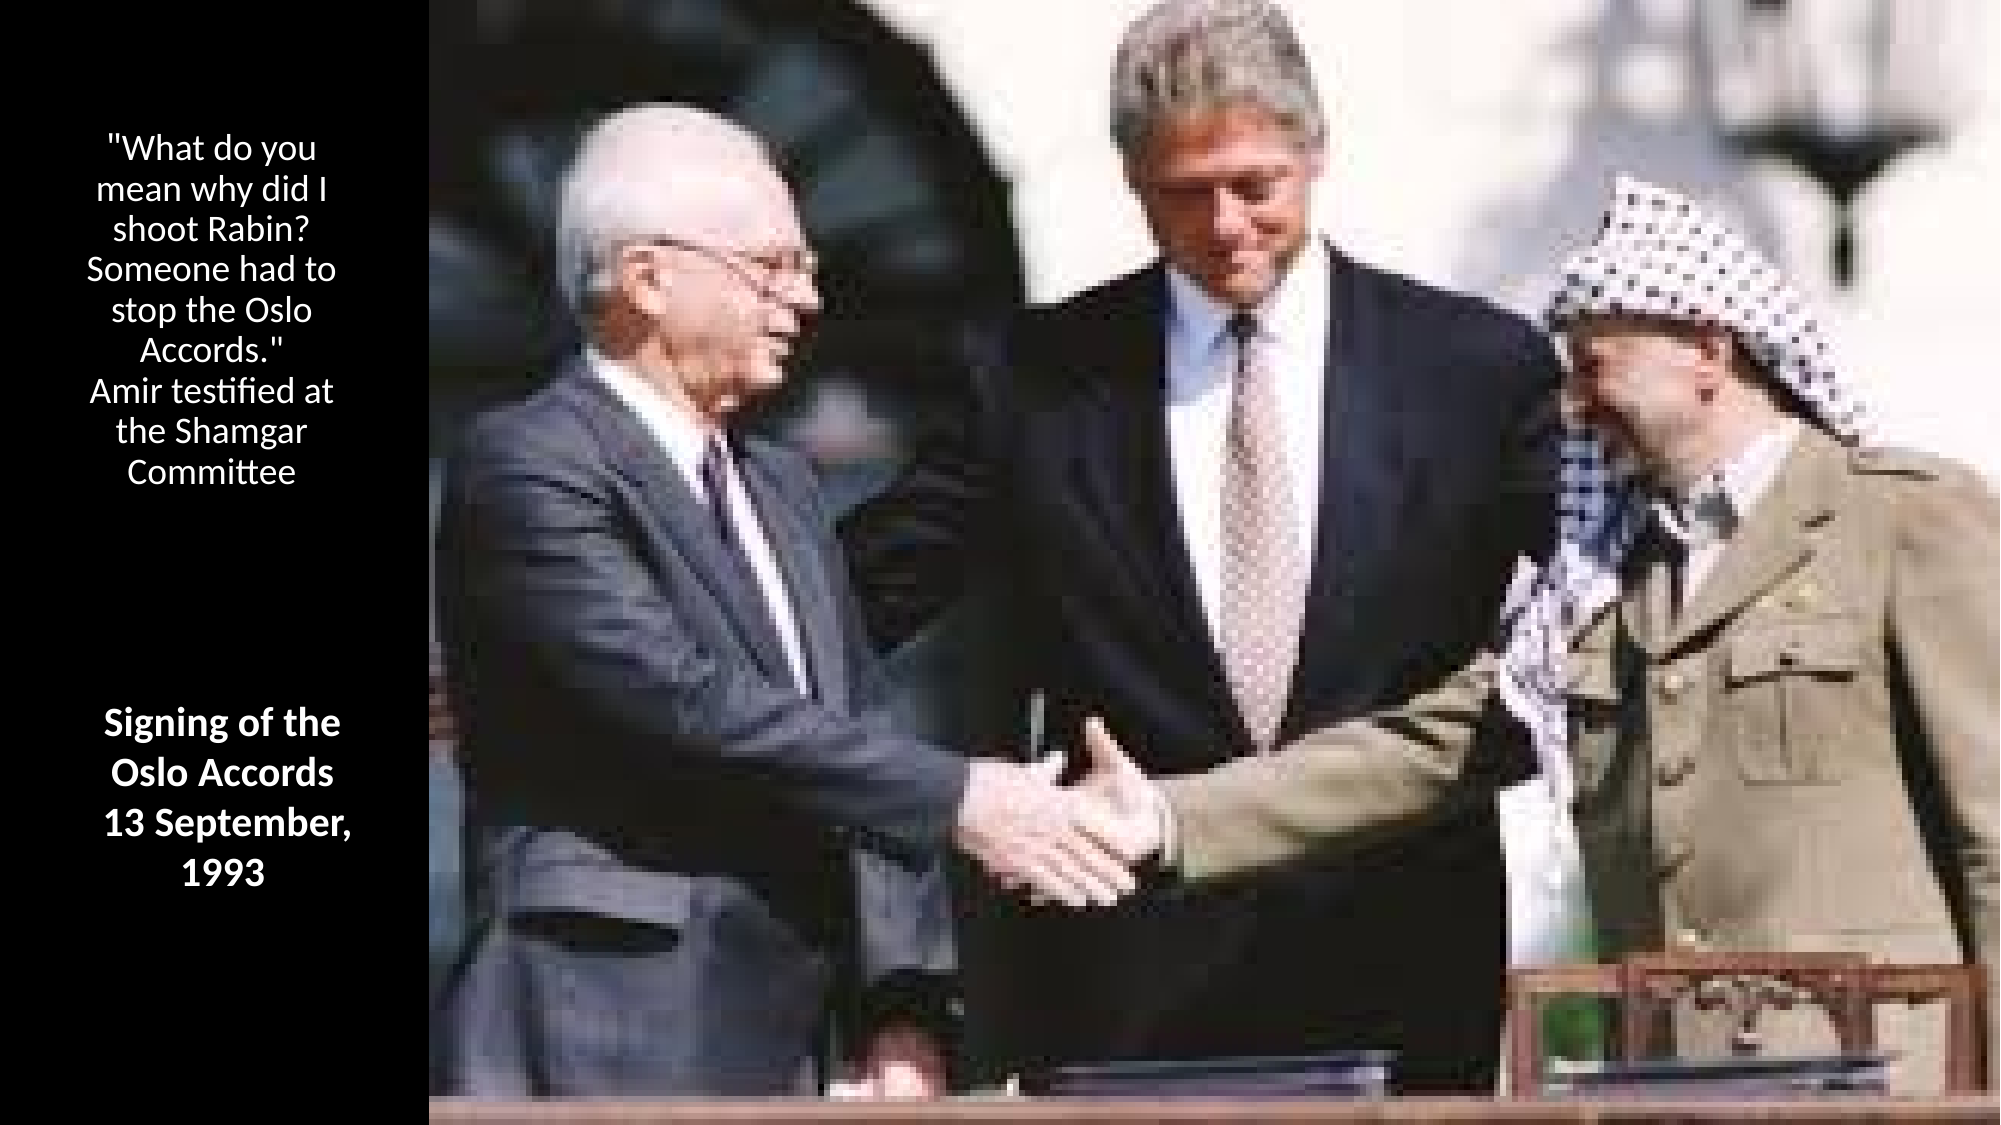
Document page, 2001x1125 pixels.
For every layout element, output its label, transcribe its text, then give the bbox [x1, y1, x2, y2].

text_box "What do you mean why did I shoot Rabin? Someone had to stop the Oslo Accords." Amir testified at the Shamgar Committee [68, 114, 356, 506]
text_box Signing of the Oslo Accords 13 September, 1993 [68, 687, 378, 903]
picture [429, 0, 2000, 1125]
